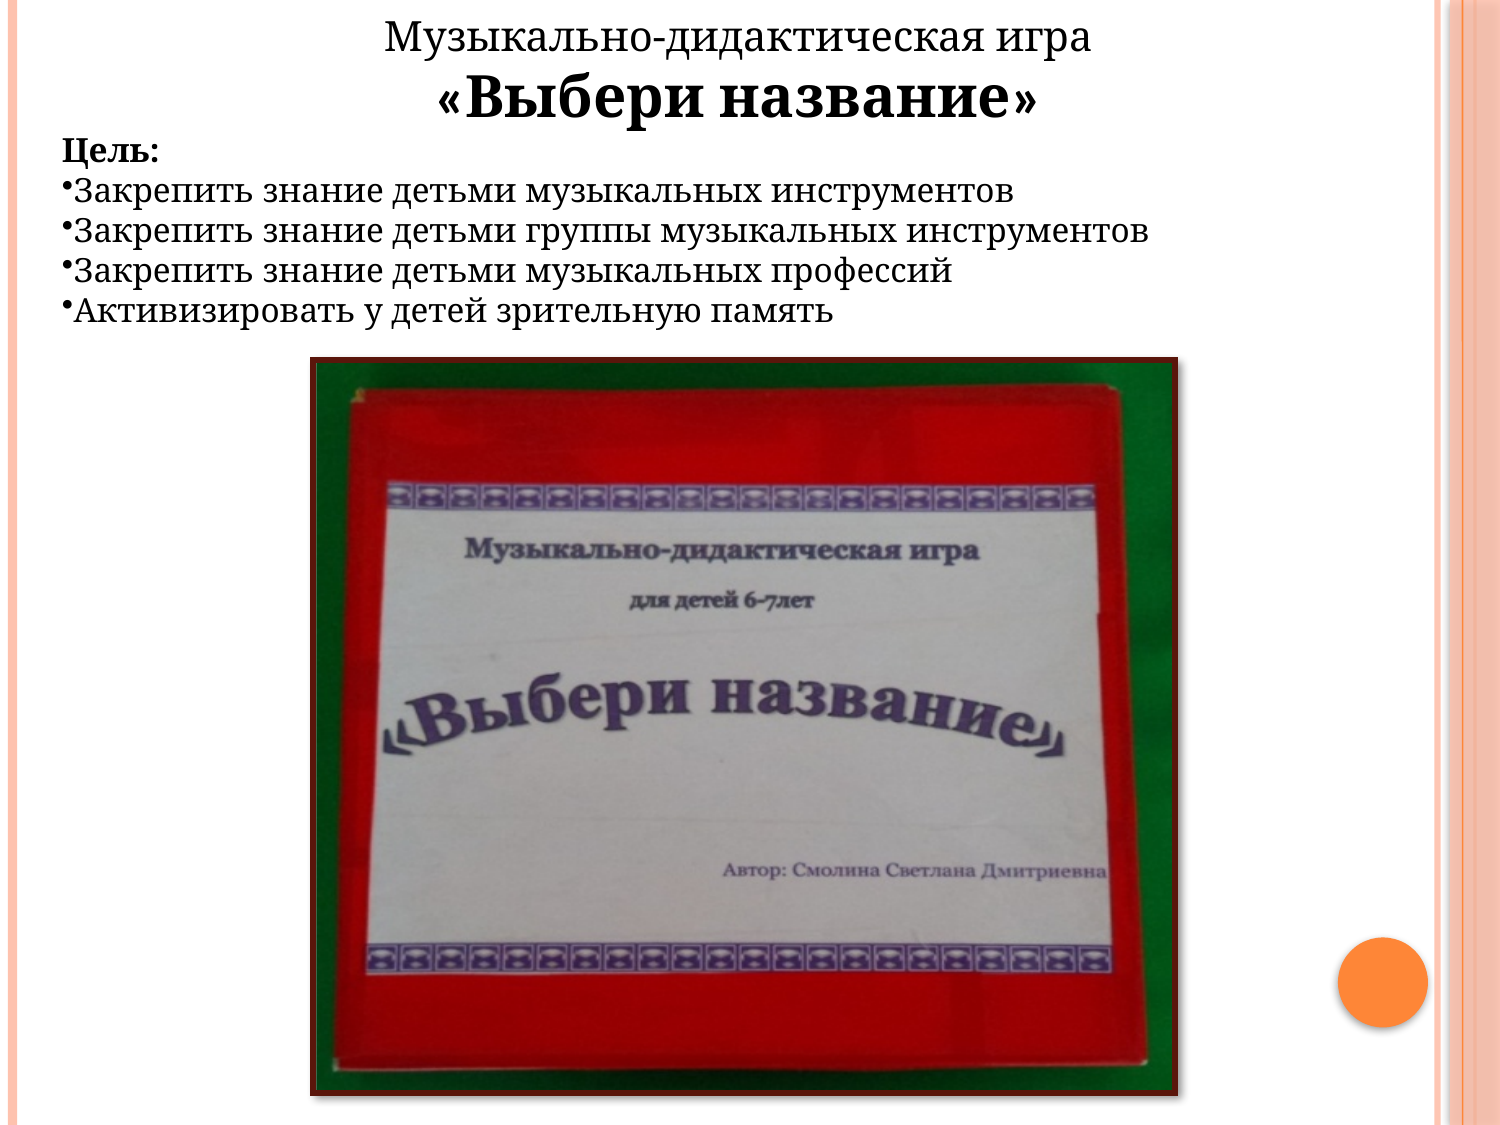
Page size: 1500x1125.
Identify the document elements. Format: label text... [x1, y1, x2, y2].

text_box Музыкально-дидактическая игра «Выбери название» Цель: Закрепить знание детьми музыкальных инструментов Закрепить знание детьми группы музыкальных инструментов Закрепить знание детьми музыкальных профессий Активизировать у детей зрительную память [46, 1, 1430, 337]
picture [315, 362, 1173, 1091]
